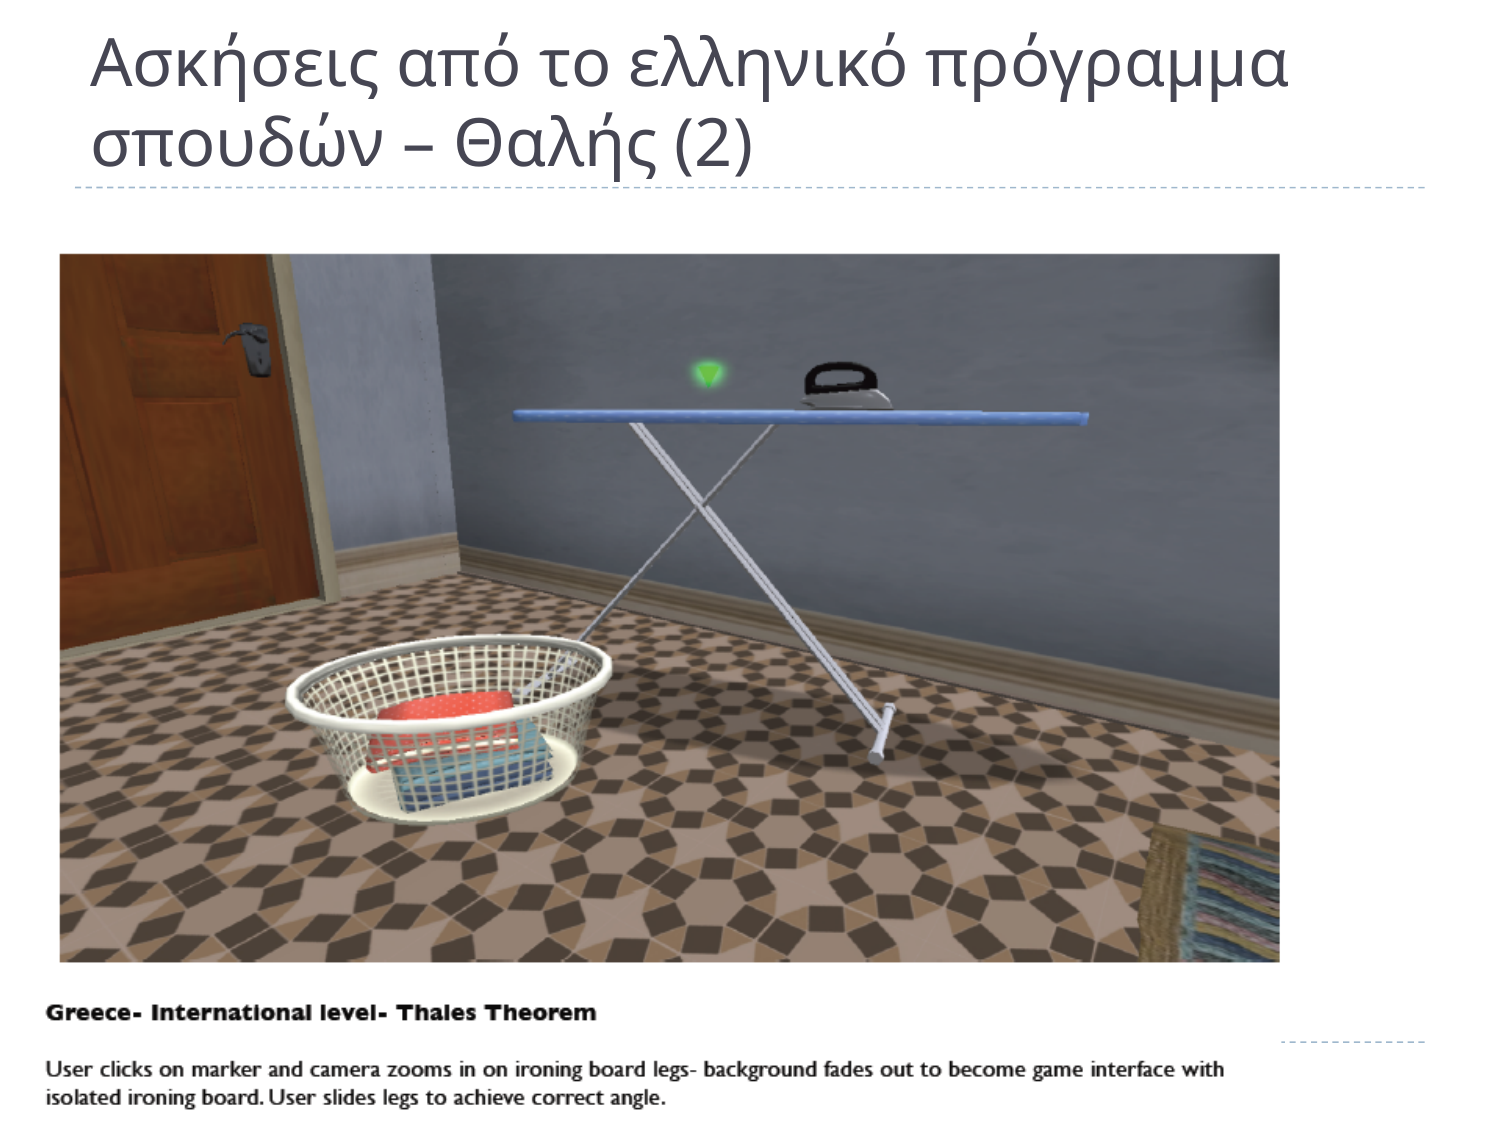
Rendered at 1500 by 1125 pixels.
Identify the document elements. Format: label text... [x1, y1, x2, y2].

title Ασκήσεις από το ελληνικό πρόγραμμα σπουδών – Θαλής (2) [75, 24, 1425, 188]
picture [40, 250, 1282, 1125]
